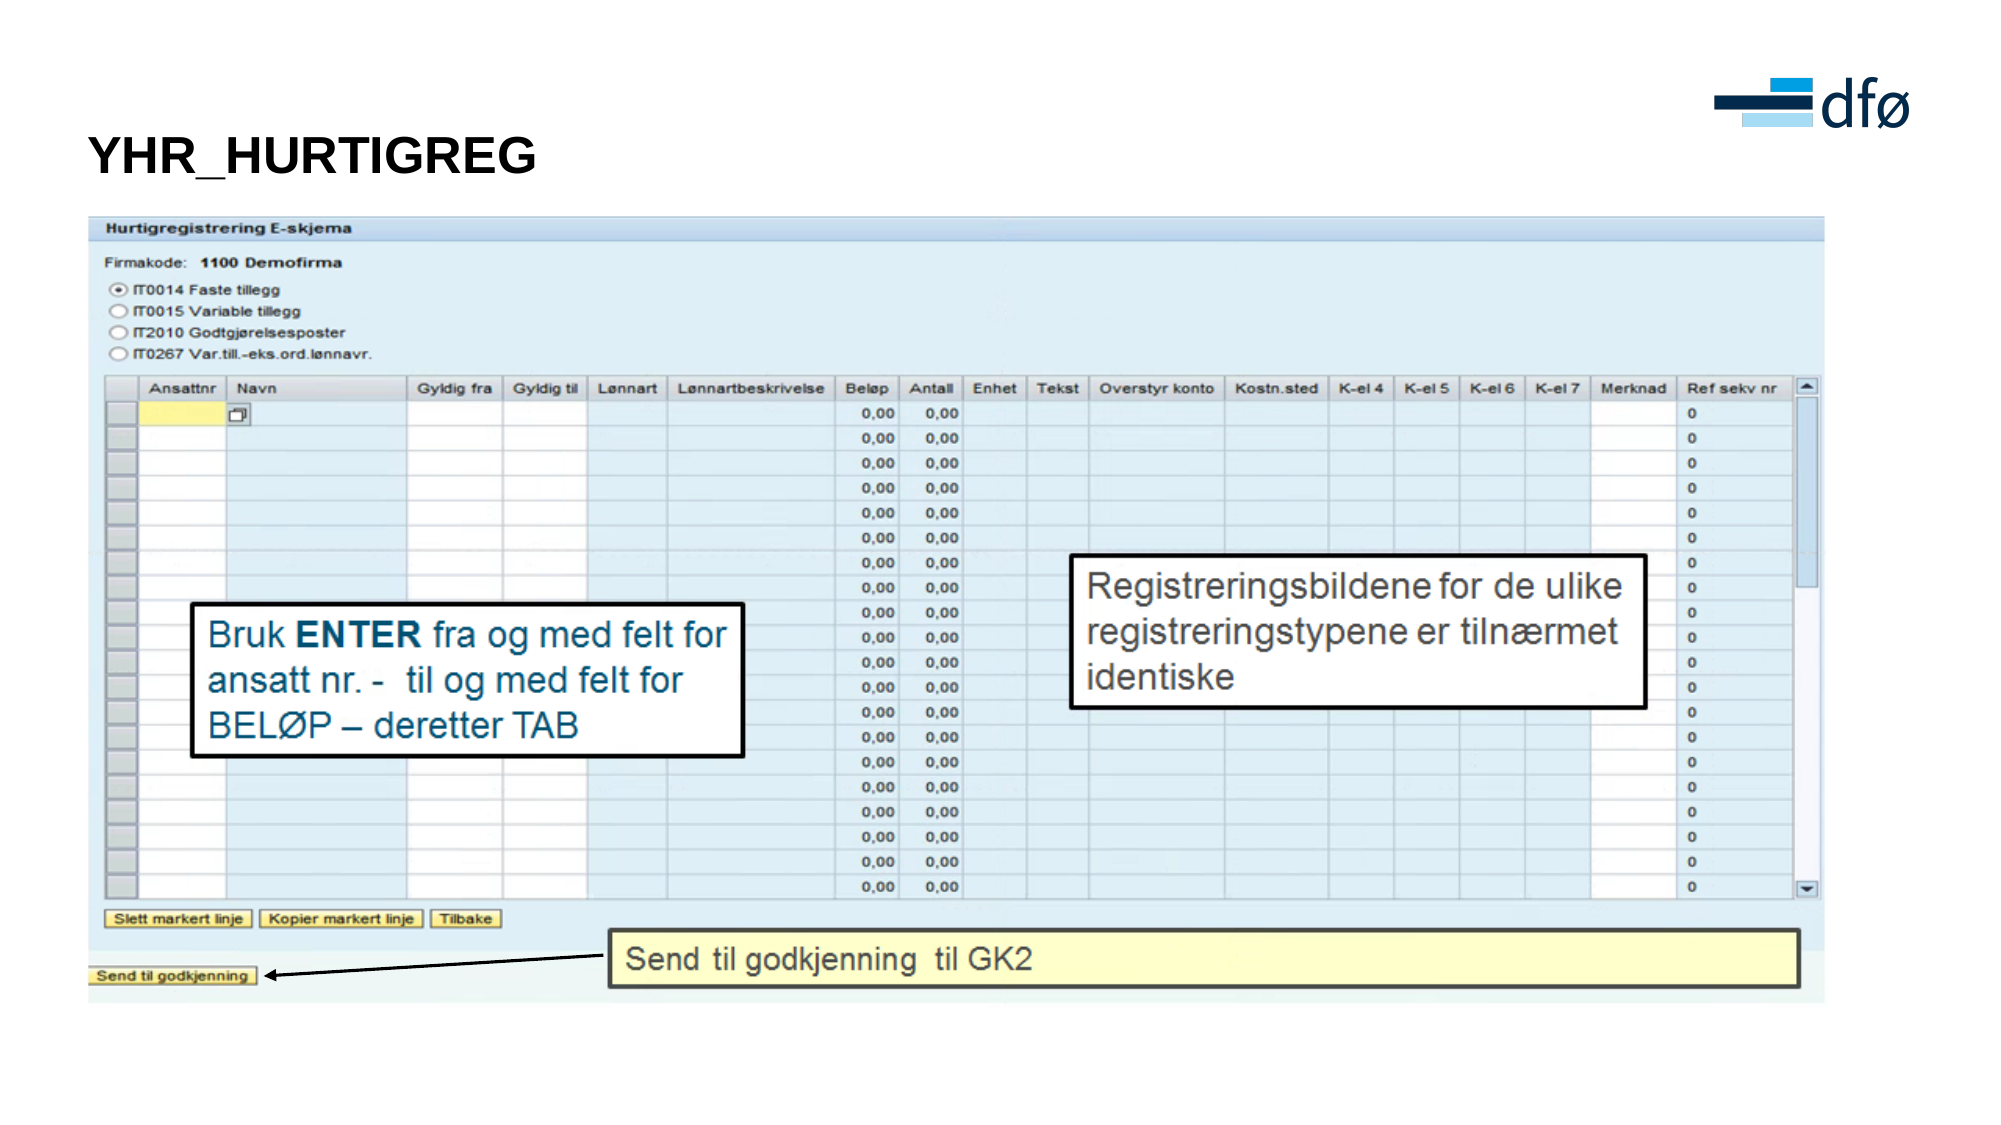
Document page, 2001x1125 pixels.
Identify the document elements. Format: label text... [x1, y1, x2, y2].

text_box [263, 955, 604, 976]
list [87, 215, 1828, 1008]
picture [1714, 77, 1918, 133]
title YHR_HURTIGREG [87, 72, 1435, 188]
